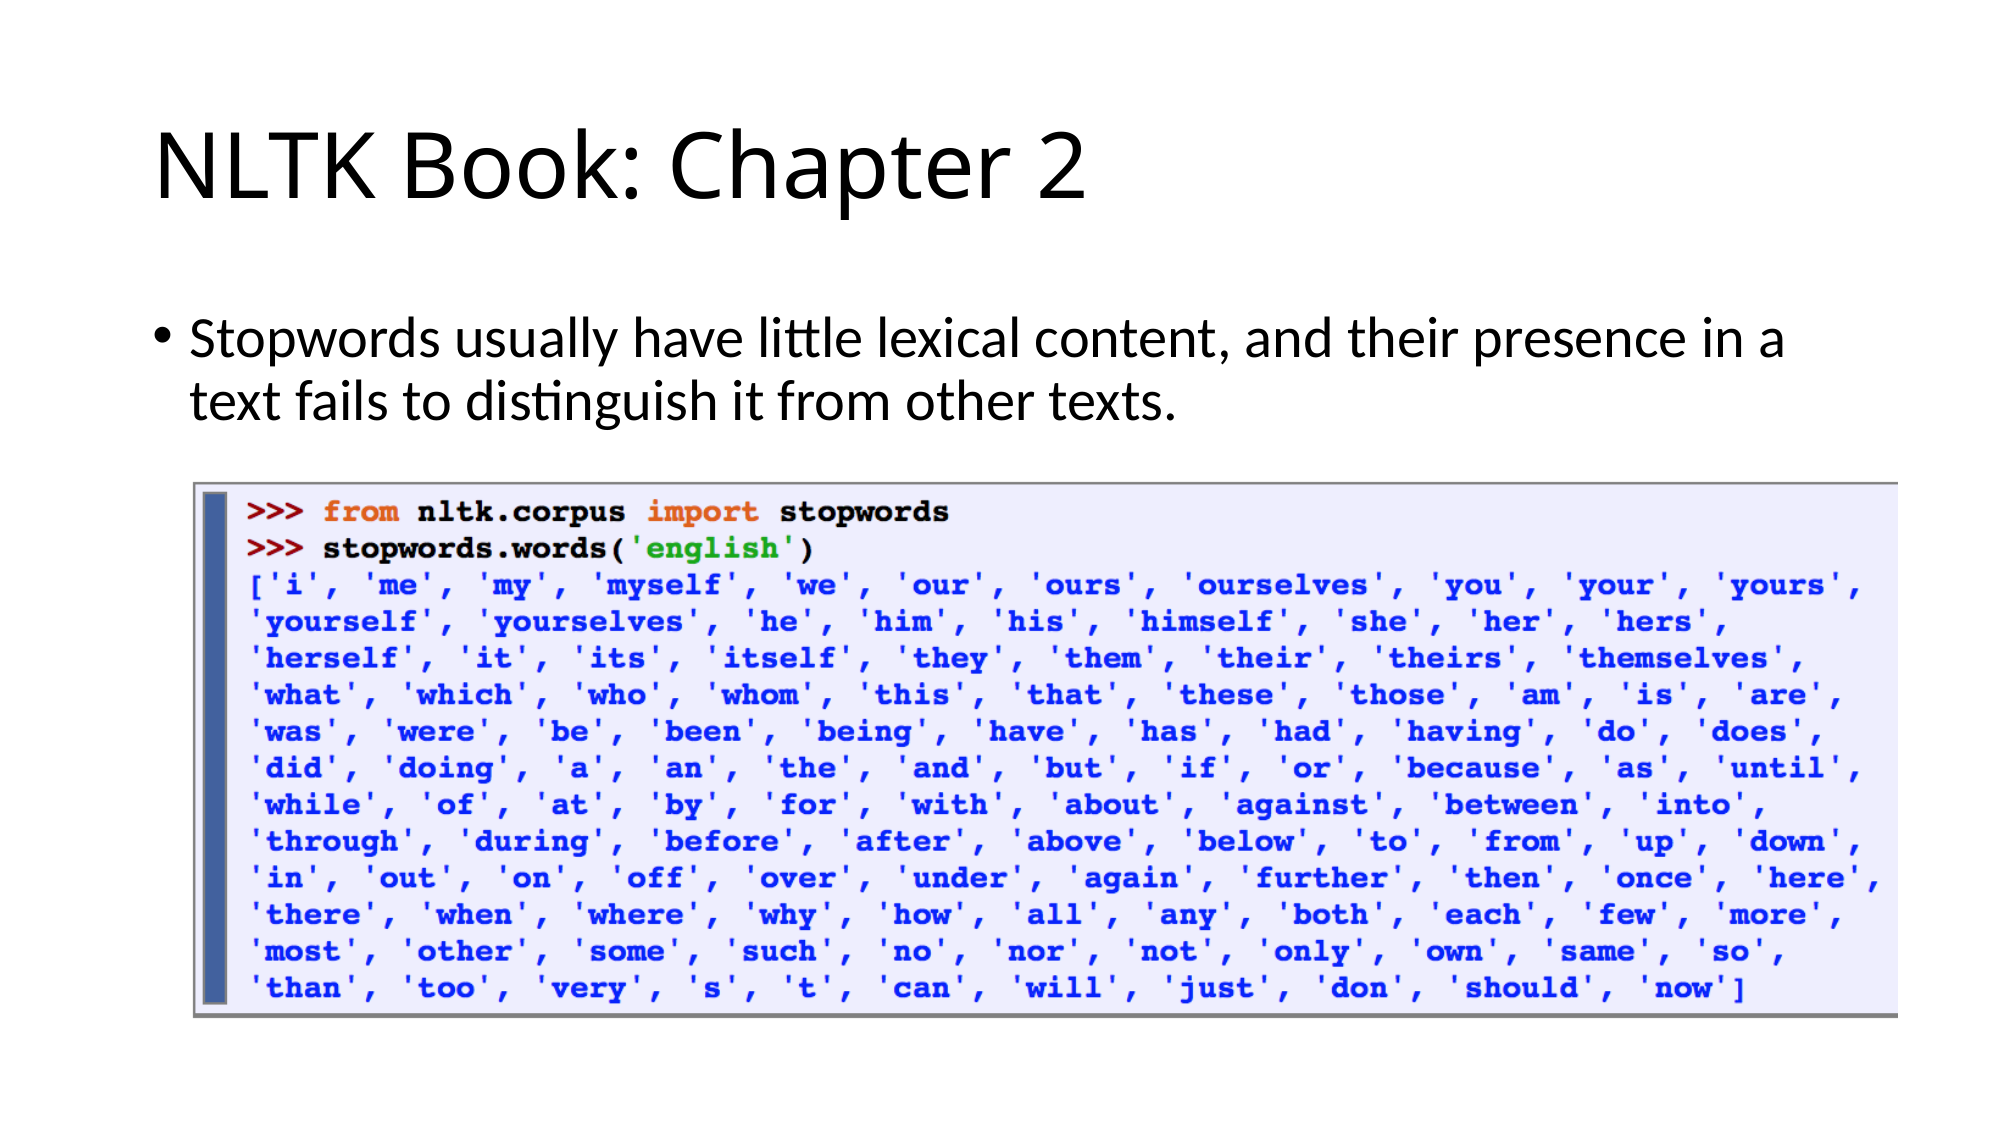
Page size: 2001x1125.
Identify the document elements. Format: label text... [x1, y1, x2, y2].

list Stopwords usually have little lexical content, and their presence in a text fails to distinguish it from other texts. [137, 299, 1863, 444]
title NLTK Book: Chapter 2 [137, 59, 1863, 278]
picture [176, 465, 1898, 1034]
